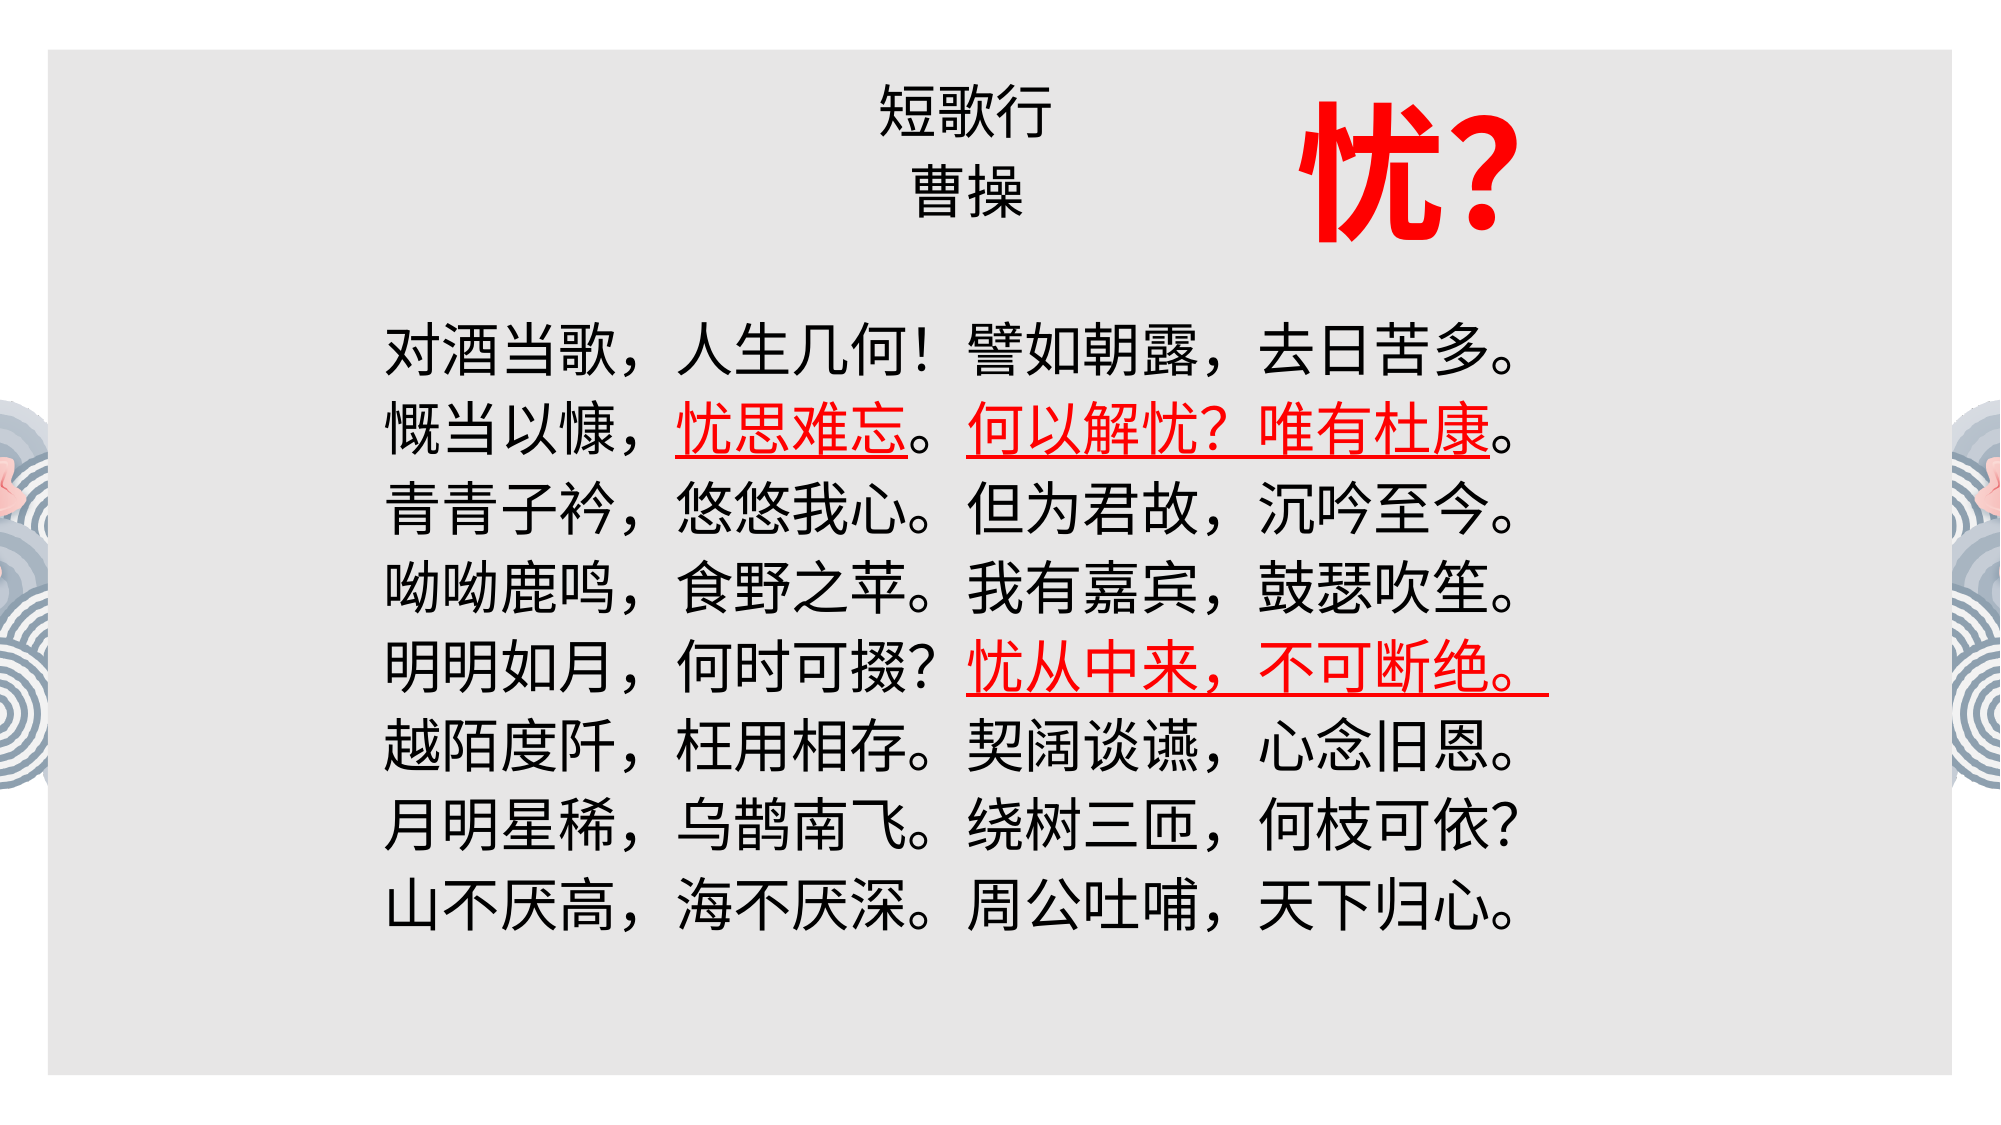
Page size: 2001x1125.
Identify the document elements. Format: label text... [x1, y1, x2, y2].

text_box 忧？ [1281, 71, 1612, 267]
text_box 短歌行 曹操 对酒当歌，人生几何！譬如朝露，去日苦多。慨当以慷，忧思难忘。何以解忧？唯有杜康。青青子衿，悠悠我心。但为君故，沉吟至今。呦呦鹿鸣，食野之苹。我有嘉宾，鼓瑟吹笙。明明如月，何时可掇？忧从中来，不可断绝。越陌度阡，枉用相存。契阔谈䜩，心念旧恩。 月明星稀，乌鹊南飞。绕树三匝，何枝可依？山不厌高，海不厌深。周公吐哺，天下归心。 [356, 59, 1577, 945]
picture [1952, 229, 2000, 896]
picture [0, 229, 47, 896]
